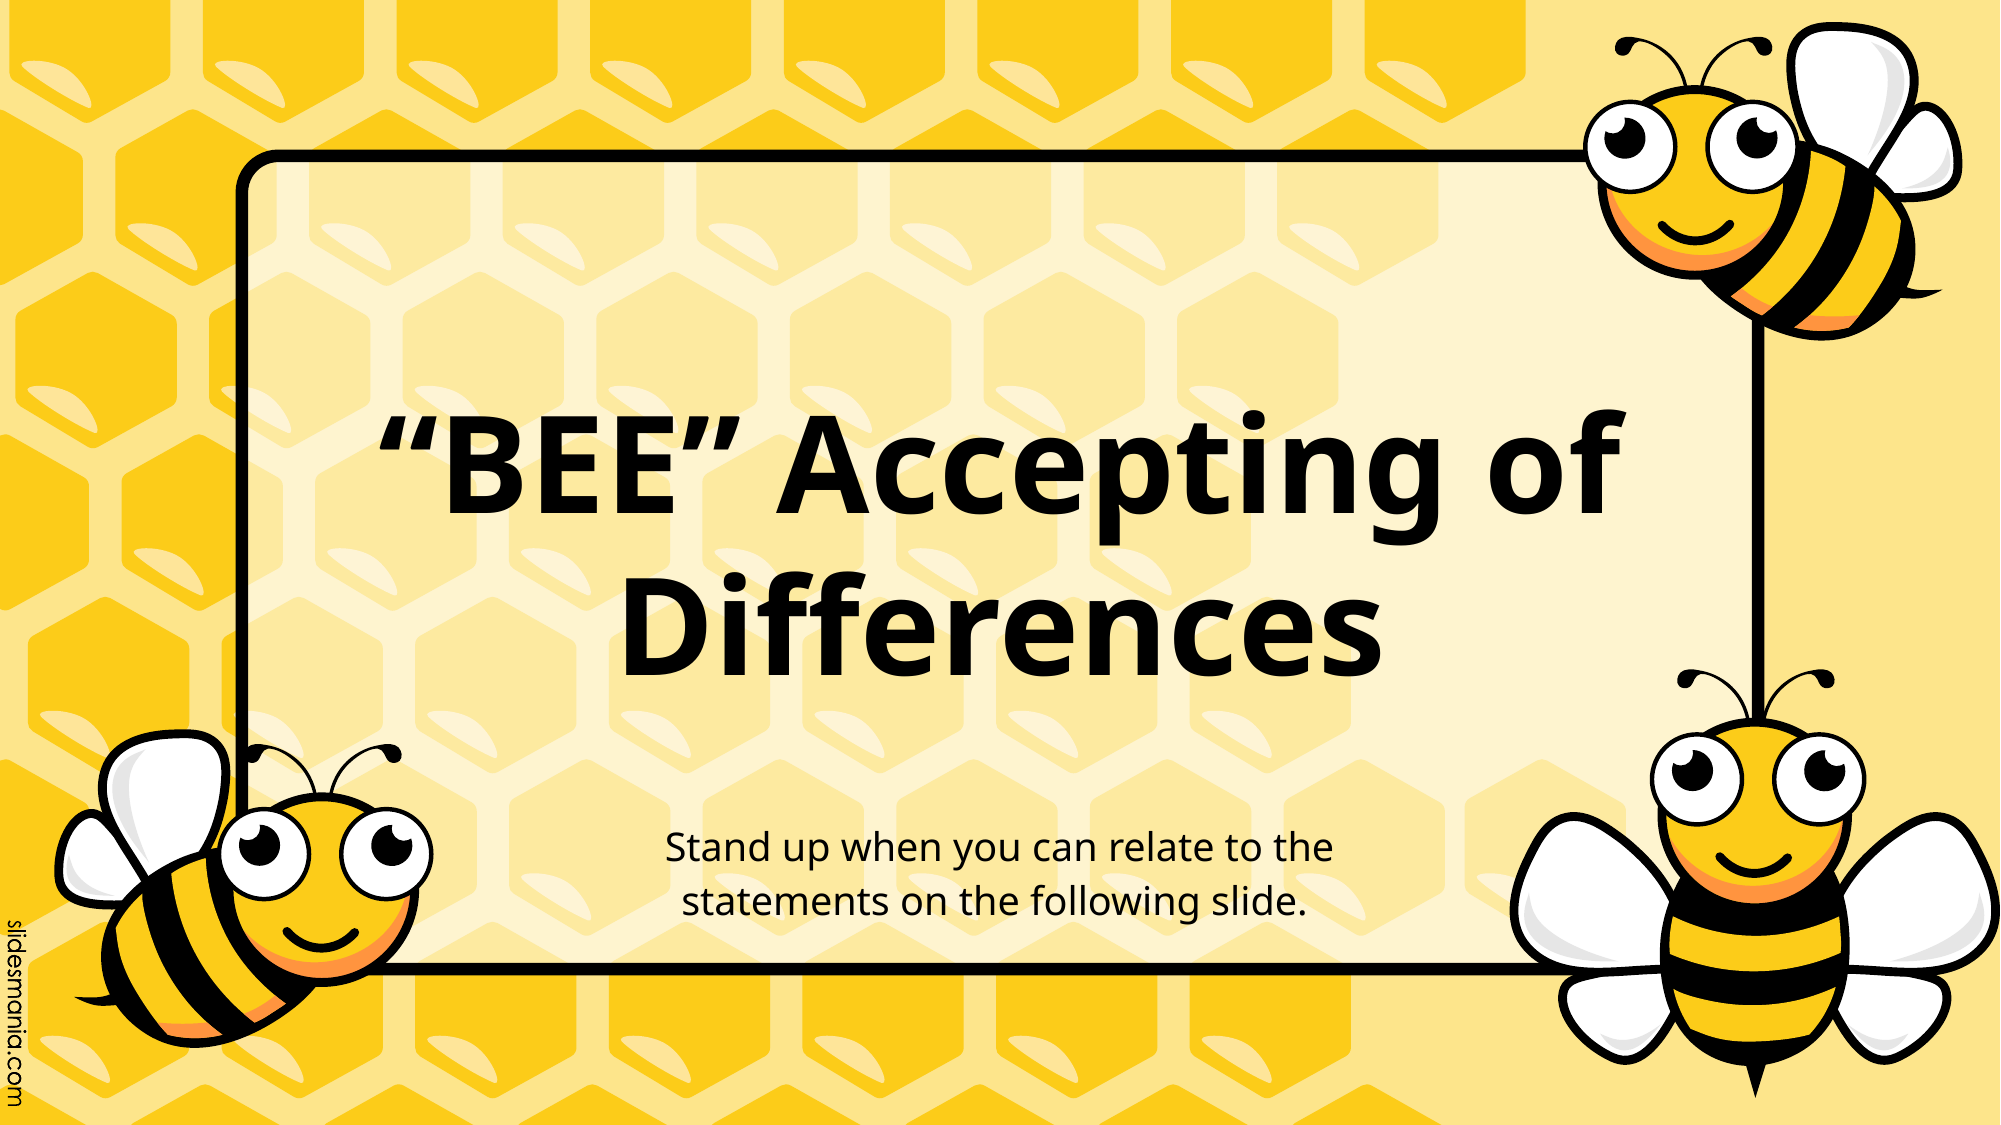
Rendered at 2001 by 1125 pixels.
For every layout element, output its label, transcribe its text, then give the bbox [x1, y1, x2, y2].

title “BEE” Accepting of Differences [289, 321, 1711, 759]
subtitle Stand up when you can relate to the statements on the following slide. [594, 794, 1406, 928]
